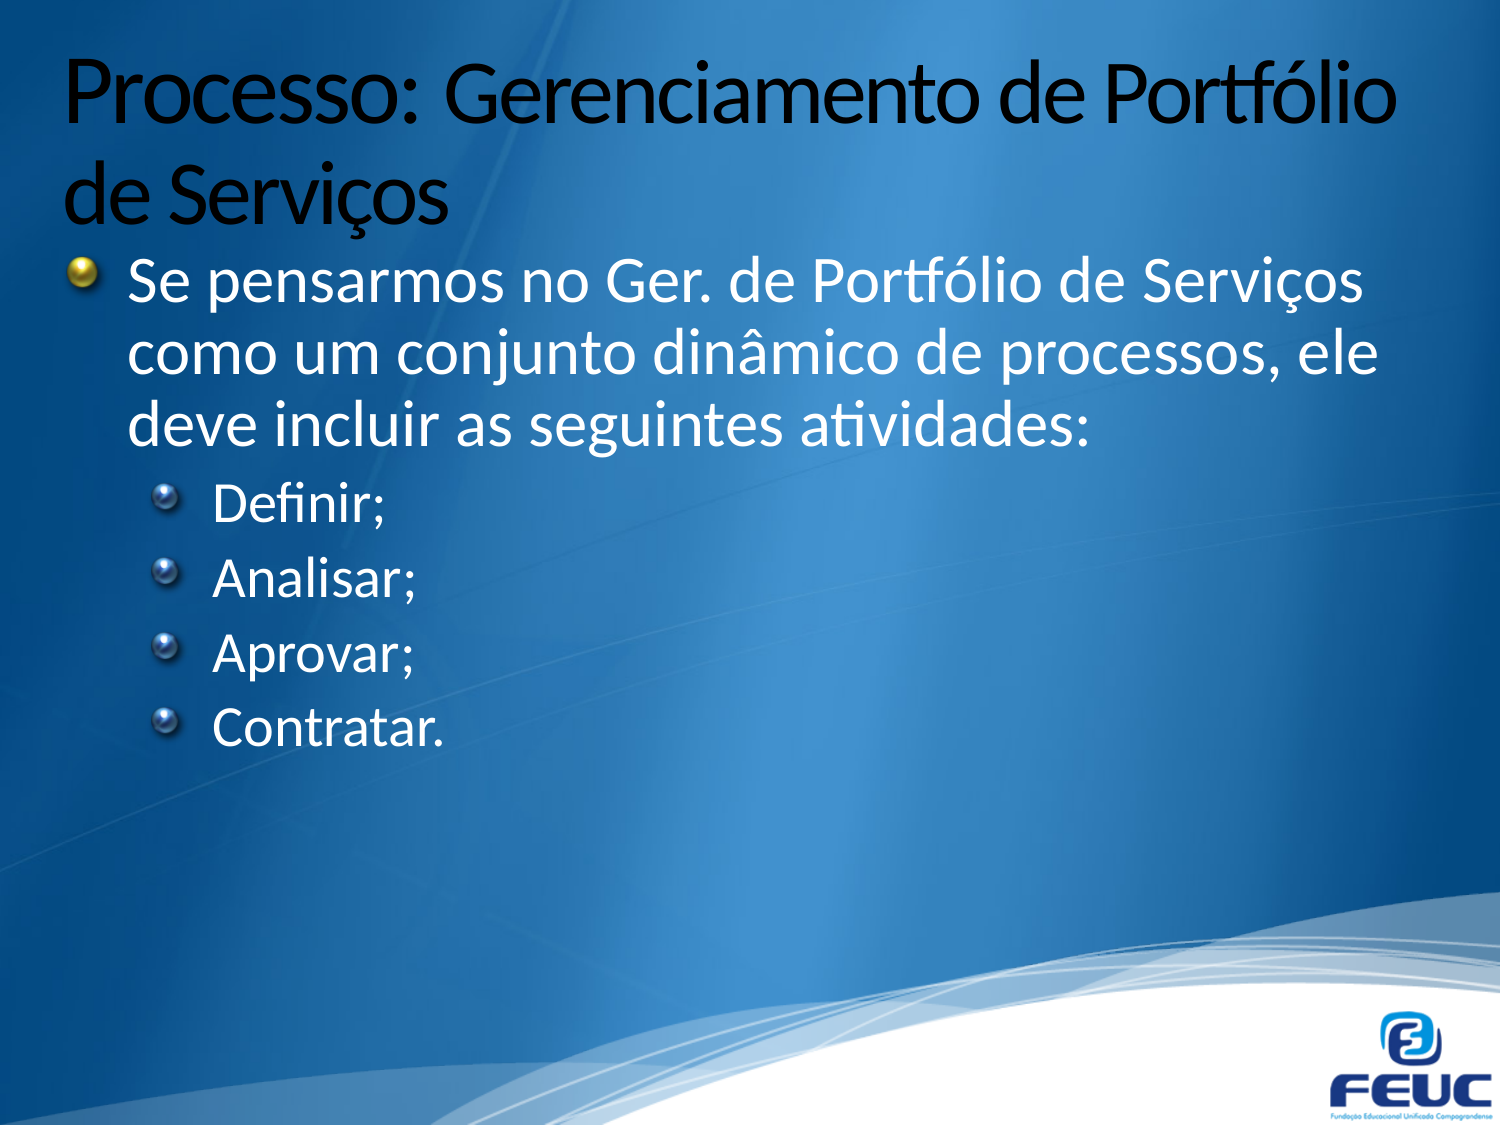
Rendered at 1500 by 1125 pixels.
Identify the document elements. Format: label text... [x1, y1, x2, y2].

list Se pensarmos no Ger. de Portfólio de Serviços como um conjunto dinâmico de processos, ele deve incluir as seguintes atividades: Definir; Analisar; Aprovar; Contratar. [62, 245, 1438, 775]
title Processo: Gerenciamento de Portfólio de Serviços [62, 37, 1438, 245]
picture [0, 0, 1500, 1125]
